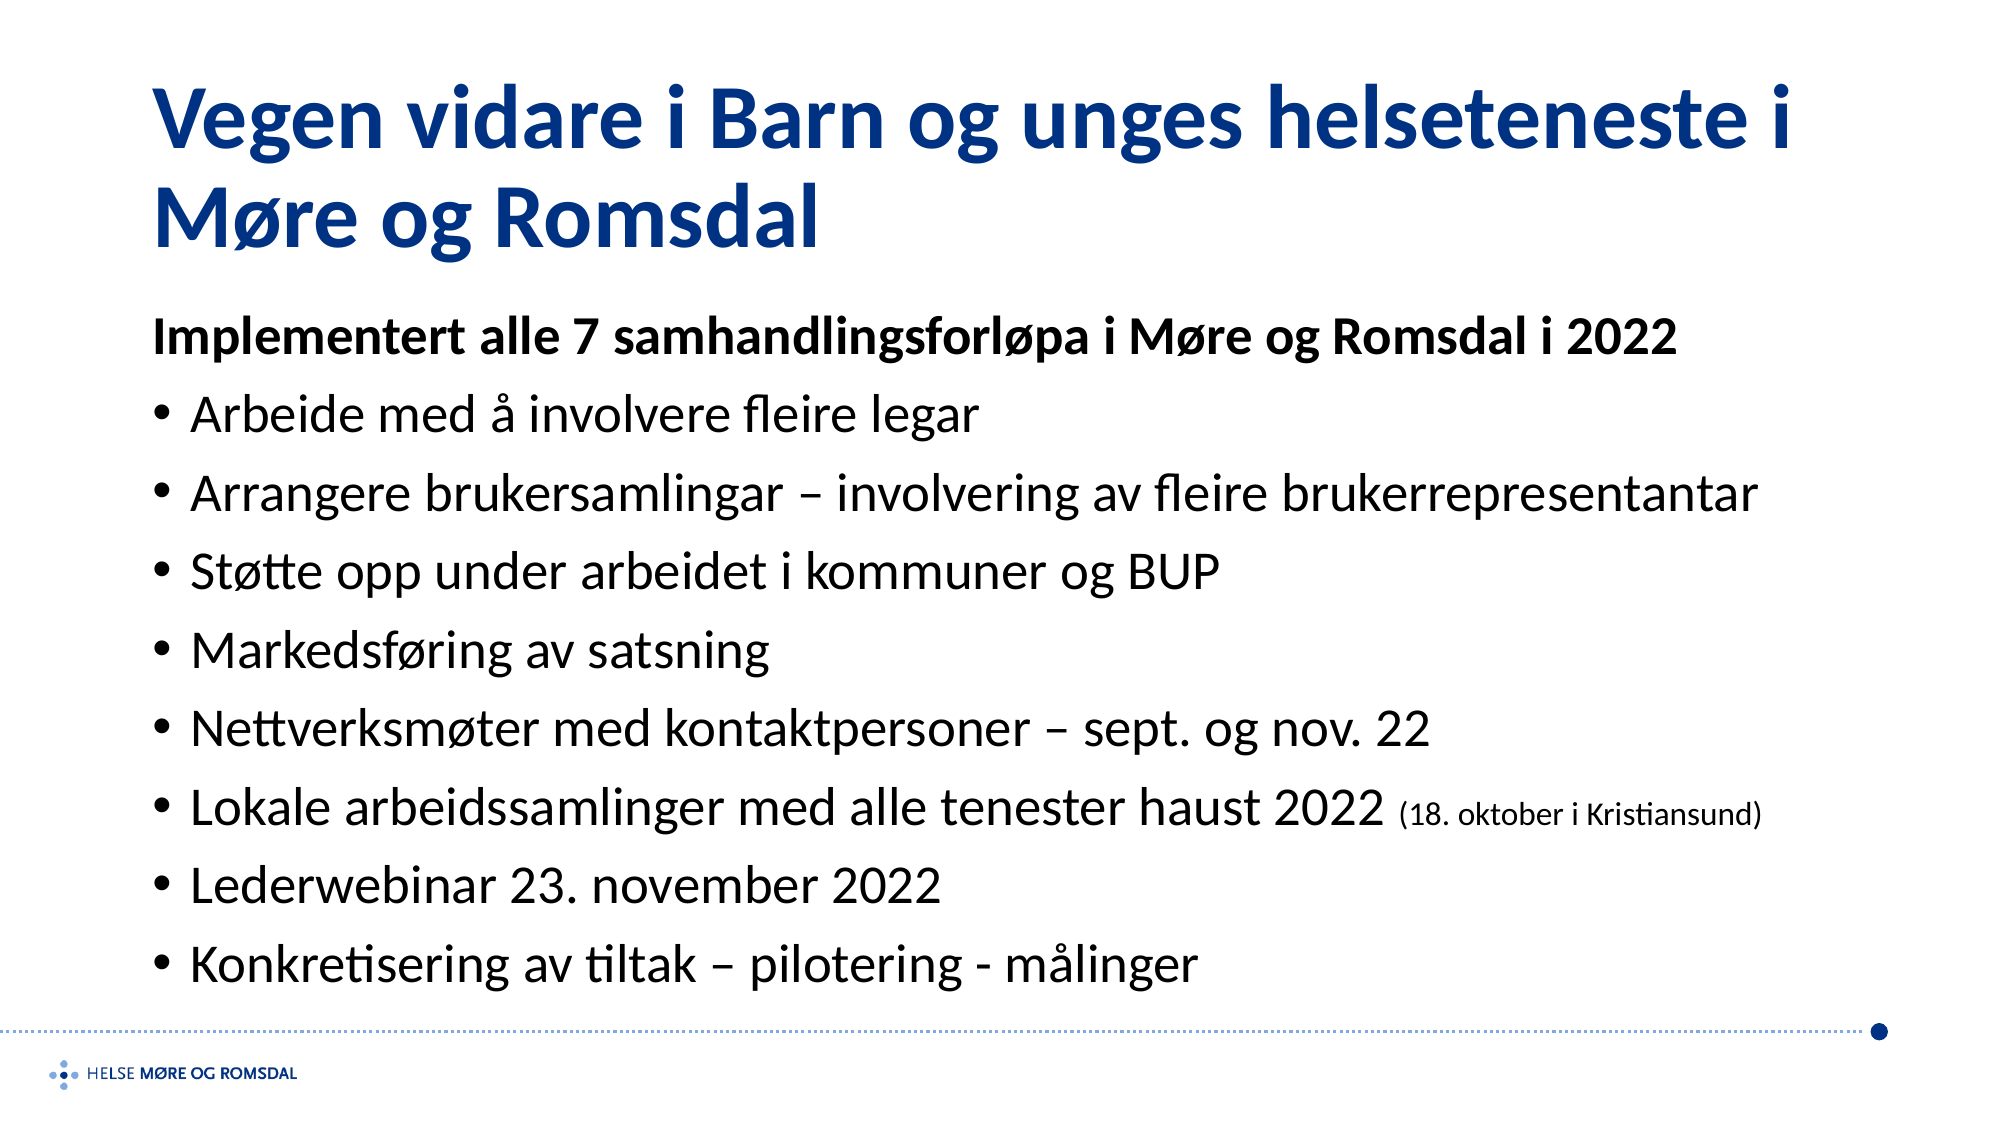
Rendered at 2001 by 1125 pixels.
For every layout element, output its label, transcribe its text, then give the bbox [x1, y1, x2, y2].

title Vegen vidare i Barn og unges helseteneste i Møre og Romsdal [137, 59, 1863, 278]
list Implementert alle 7 samhandlingsforløpa i Møre og Romsdal i 2022 Arbeide med å involvere fleire legar Arrangere brukersamlingar – involvering av fleire brukerrepresentantar Støtte opp under arbeidet i kommuner og BUP Markedsføring av satsning Nettverksmøter med kontaktpersoner – sept. og nov. 22 Lokale arbeidssamlinger med alle tenester haust 2022 (18. oktober i Kristiansund) Lederwebinar 23. november 2022 Konkretisering av tiltak – pilotering - målinger [137, 299, 1863, 1014]
picture [49, 1060, 297, 1090]
